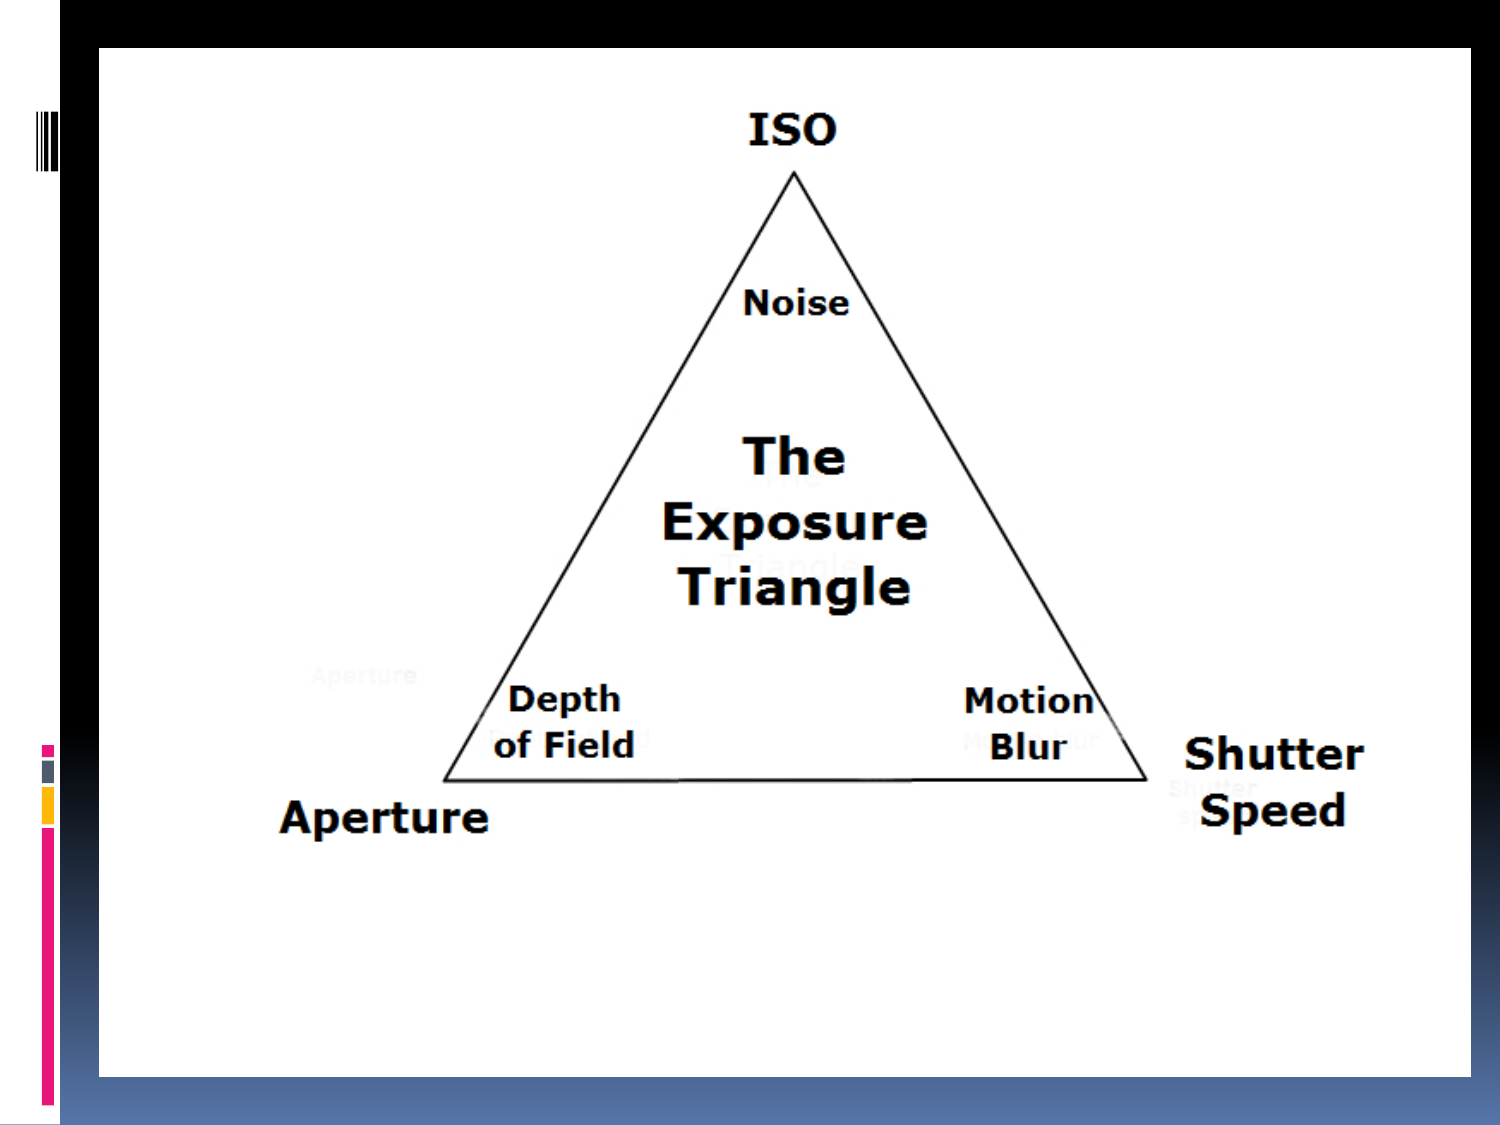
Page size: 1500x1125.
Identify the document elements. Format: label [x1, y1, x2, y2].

picture [99, 48, 1471, 1077]
